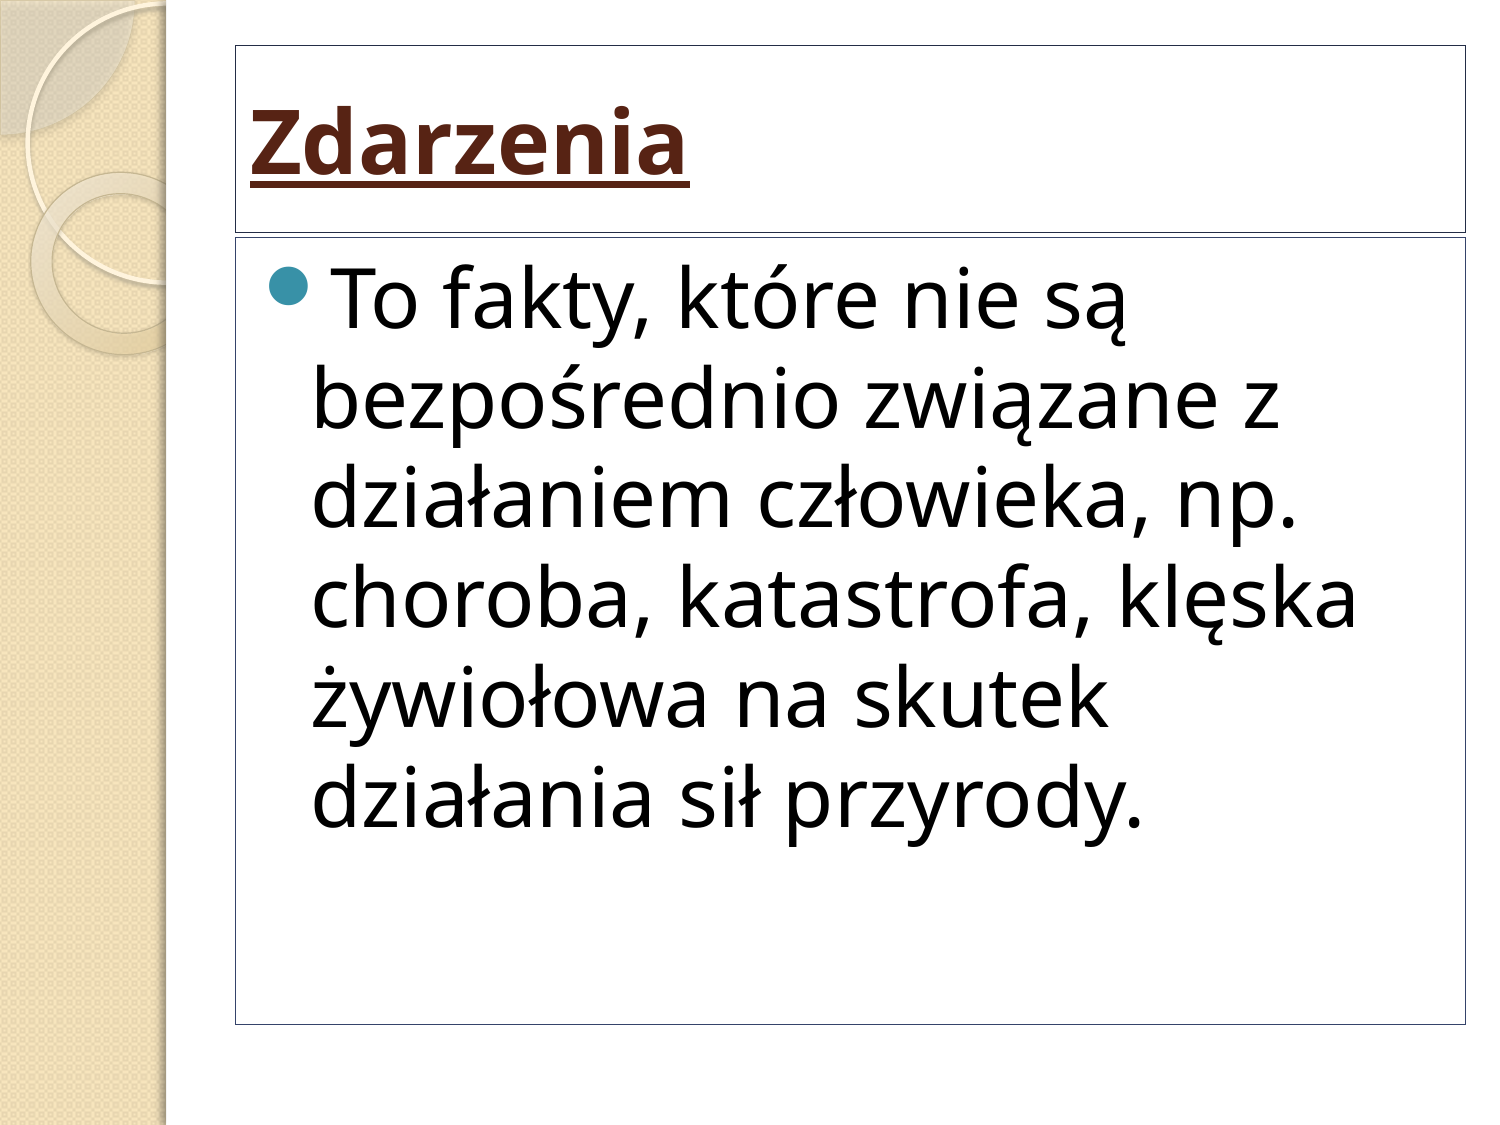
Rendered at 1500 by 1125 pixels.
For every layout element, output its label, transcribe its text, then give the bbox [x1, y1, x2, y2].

list To fakty, które nie są bezpośrednio związane z działaniem człowieka, np. choroba, katastrofa, klęska żywiołowa na skutek działania sił przyrody. [235, 237, 1466, 1025]
title Zdarzenia [235, 45, 1466, 233]
